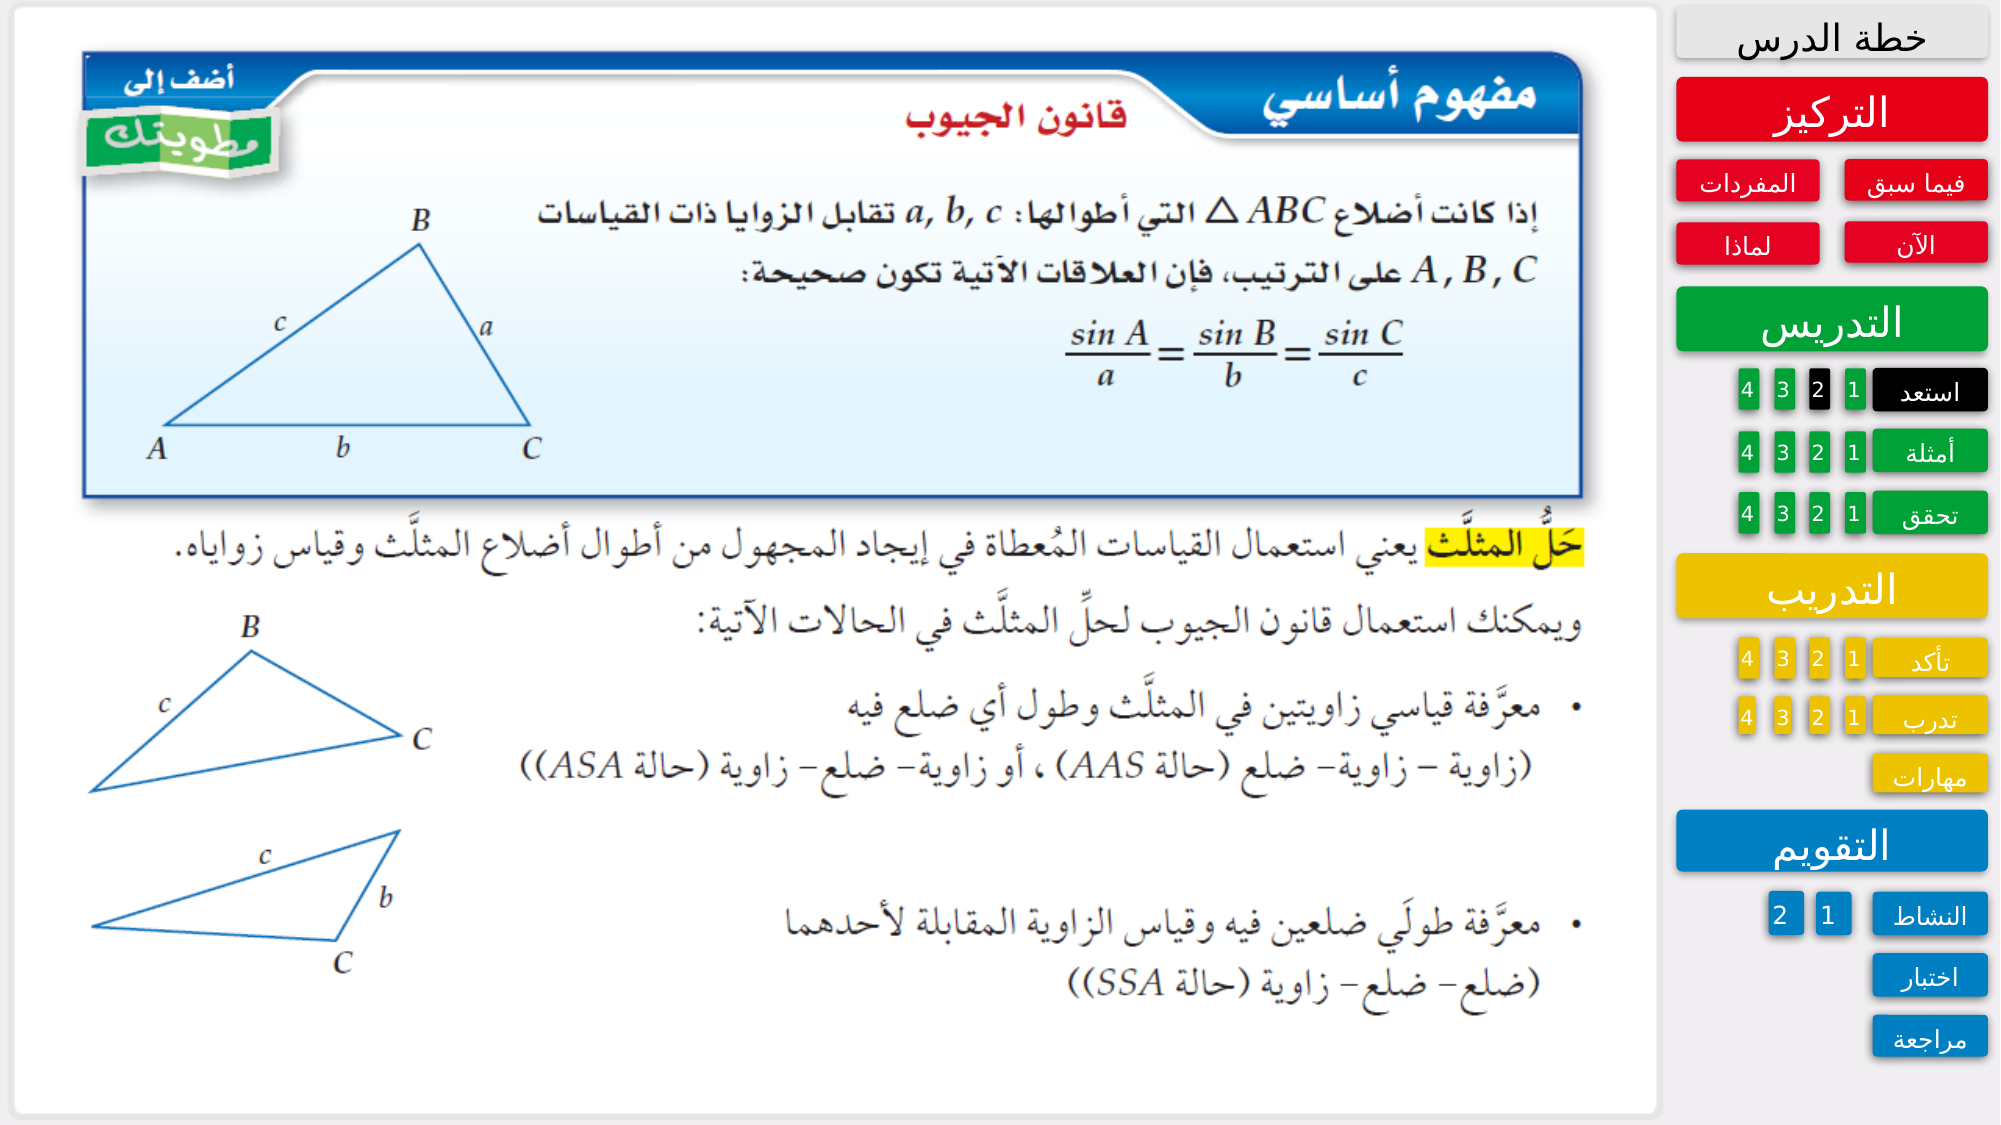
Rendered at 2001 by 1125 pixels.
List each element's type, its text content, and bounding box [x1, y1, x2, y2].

text_box 1 [1845, 637, 1866, 679]
text_box التدريب [1675, 552, 1990, 620]
text_box التقويم [1675, 808, 1990, 873]
text_box خطة الدرس [1675, 4, 1990, 59]
text_box 3 [1774, 368, 1796, 410]
text_box تأكد [1873, 637, 1988, 678]
text_box 1 [1816, 891, 1852, 936]
text_box 4 [1738, 492, 1760, 534]
picture [0, 0, 2001, 1125]
text_box 4 [1738, 637, 1760, 679]
text_box 2 [1809, 368, 1831, 410]
text_box تدرب [1872, 694, 1988, 735]
text_box النشاط [1872, 891, 1988, 936]
text_box اختبار [1872, 953, 1988, 997]
text_box فيما سبق [1844, 159, 1988, 201]
text_box 3 [1774, 492, 1796, 534]
text_box 4 [1738, 368, 1760, 410]
text_box 2 [1809, 431, 1831, 473]
text_box مهارات [1872, 753, 1988, 793]
text_box تحقق [1872, 490, 1988, 535]
text_box استعد [1873, 367, 1988, 412]
text_box الآن [1844, 221, 1988, 263]
text_box 1 [1845, 696, 1866, 734]
text_box 3 [1774, 637, 1796, 679]
text_box المفردات [1676, 159, 1820, 202]
text_box التركيز [1675, 75, 1990, 143]
text_box 3 [1774, 696, 1792, 734]
text_box 2 [1809, 637, 1831, 679]
text_box 1 [1845, 492, 1866, 534]
text_box 4 [1738, 696, 1756, 734]
text_box 2 [1809, 696, 1831, 734]
text_box 2 [1768, 890, 1805, 936]
text_box لماذا [1676, 222, 1820, 265]
text_box 4 [1738, 431, 1760, 473]
text_box 3 [1774, 431, 1796, 473]
text_box 1 [1845, 368, 1866, 410]
text_box أمثلة [1872, 428, 1988, 473]
text_box 2 [1809, 492, 1831, 534]
text_box 1 [1845, 431, 1866, 473]
text_box مراجعة [1872, 1014, 1988, 1057]
text_box التدريس [1675, 285, 1990, 353]
